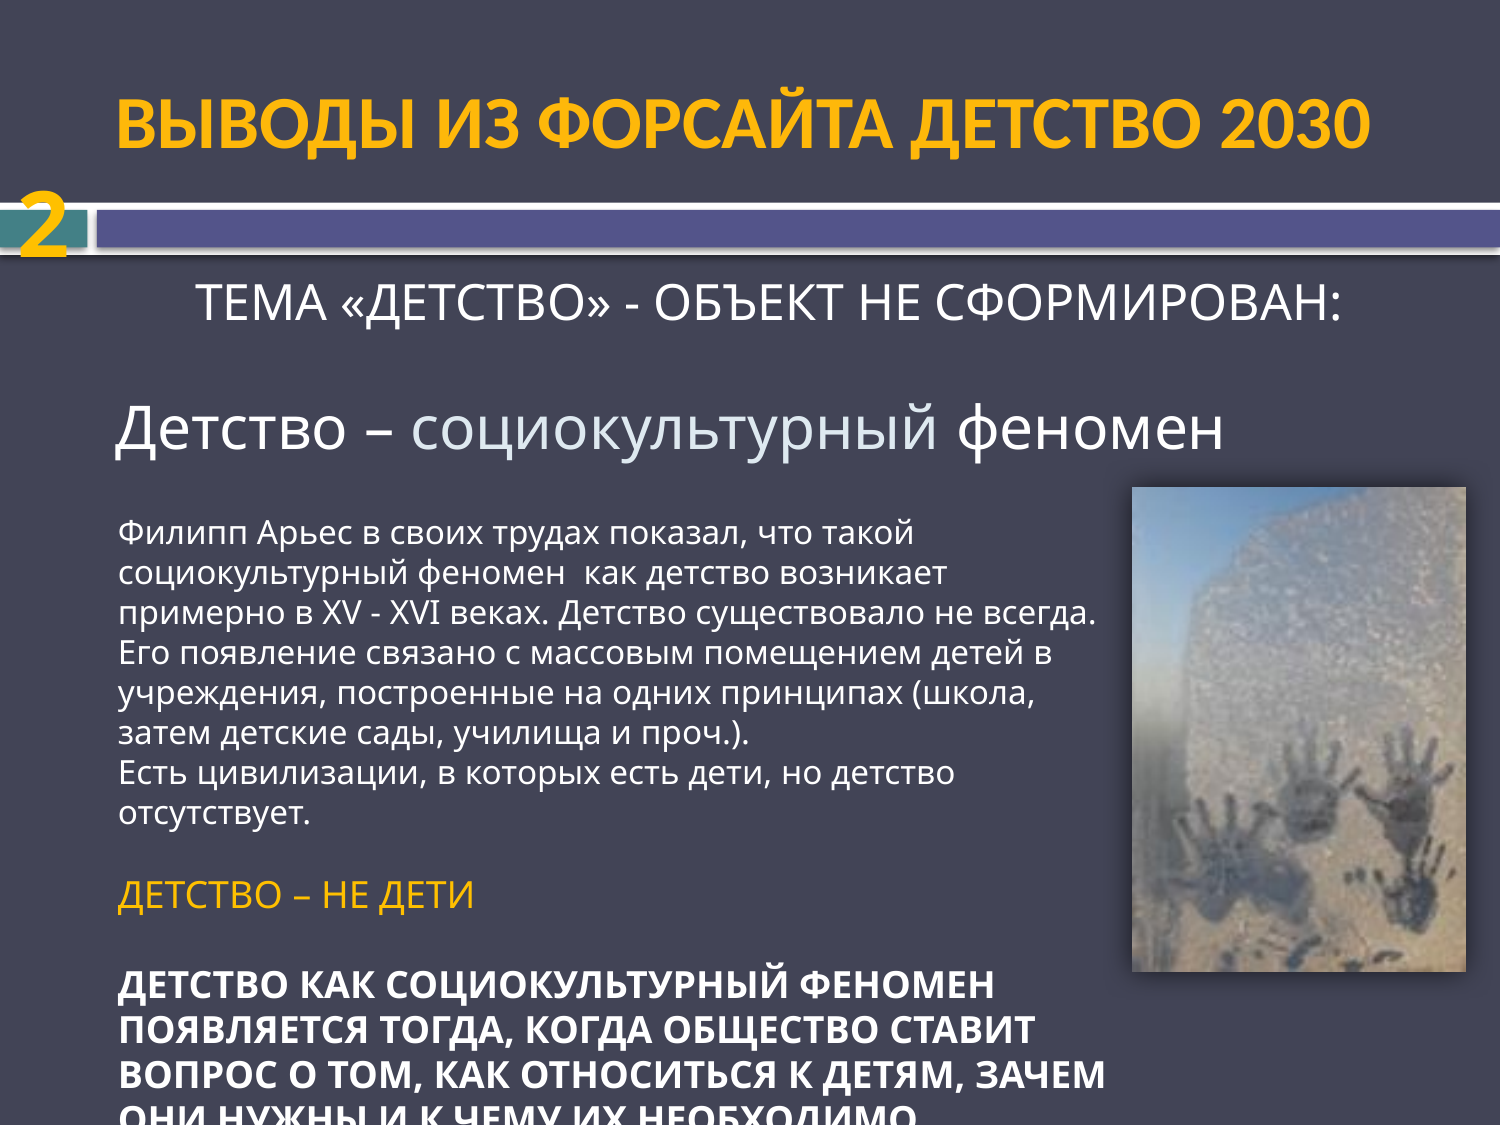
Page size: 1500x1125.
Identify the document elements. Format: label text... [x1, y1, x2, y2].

list ТЕМА «ДЕТСТВО» - ОБЪЕКТ НЕ СФОРМИРОВАН: Детство – социокультурный феномен [100, 262, 1439, 1001]
slide_number 2 [0, 208, 88, 249]
picture [1132, 487, 1466, 973]
text_box Филипп Арьес в своих трудах показал, что такой социокультурный феномен как детство возникает примерно в XV - XVI веках. Детство существовало не всегда. Его появление связано с массовым помещением детей в учреждения, построенные на одних принципах (школа, затем детские сады, училища и проч.). Есть цивилизации, в которых есть дети, но детство отсутствует. ДЕТСТВО – НЕ ДЕТИ ДЕТСТВО КАК СОЦИОКУЛЬТУРНЫЙ ФЕНОМЕН ПОЯВЛЯЕТСЯ ТОГДА, КОГДА ОБЩЕСТВО СТАВИТ ВОПРОС О ТОМ, КАК ОТНОСИТЬСЯ К ДЕТЯМ, ЗАЧЕМ ОНИ НУЖНЫ И К ЧЕМУ ИХ НЕОБХОДИМО ГОТОВИТЬ. [103, 503, 1133, 1125]
title Выводы из форсайта Детство 2030 [100, 37, 1439, 201]
